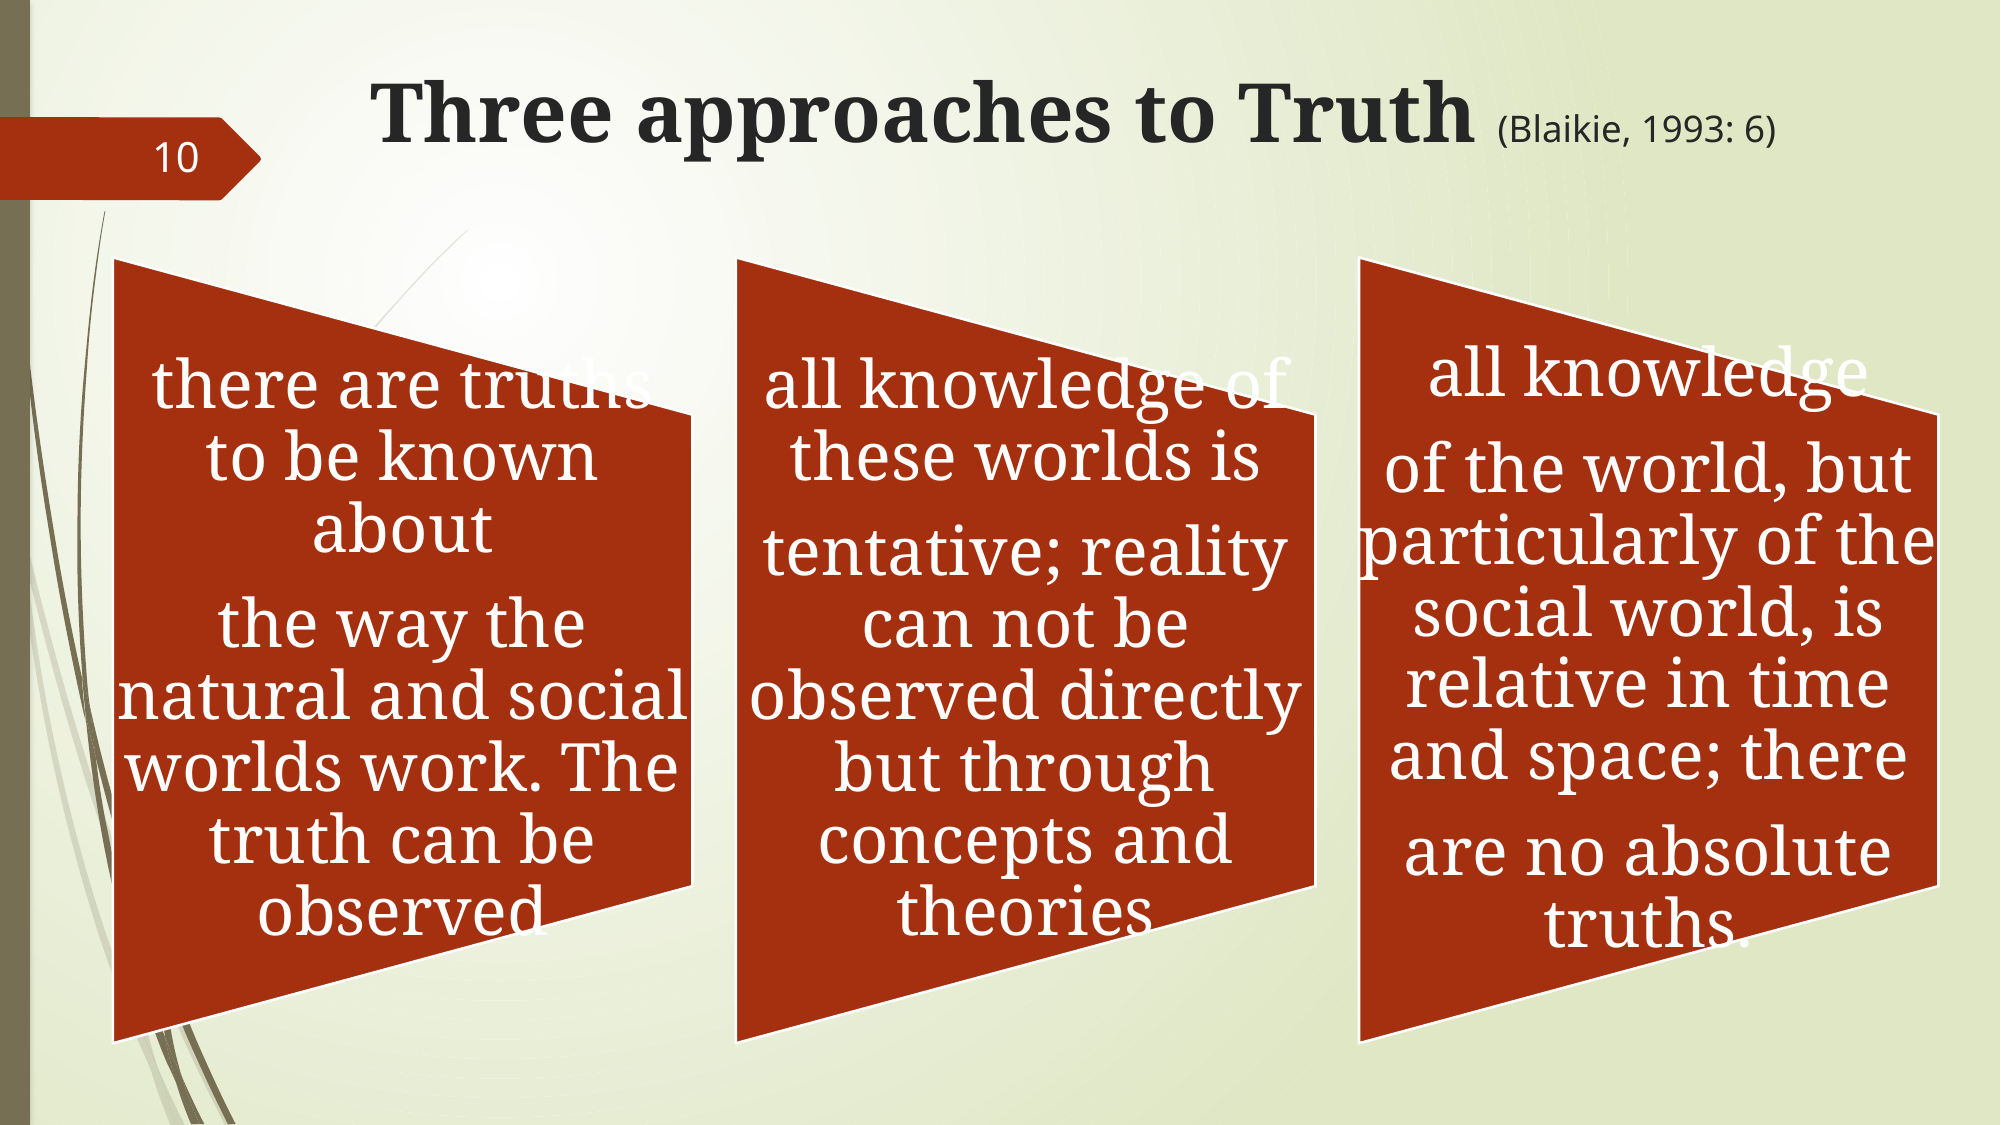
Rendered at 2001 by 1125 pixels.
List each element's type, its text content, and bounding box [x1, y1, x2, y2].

slide_number 10 [87, 129, 216, 190]
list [112, 257, 1939, 1044]
title Three approaches to Truth (Blaikie, 1993: 6) [355, 53, 1818, 173]
